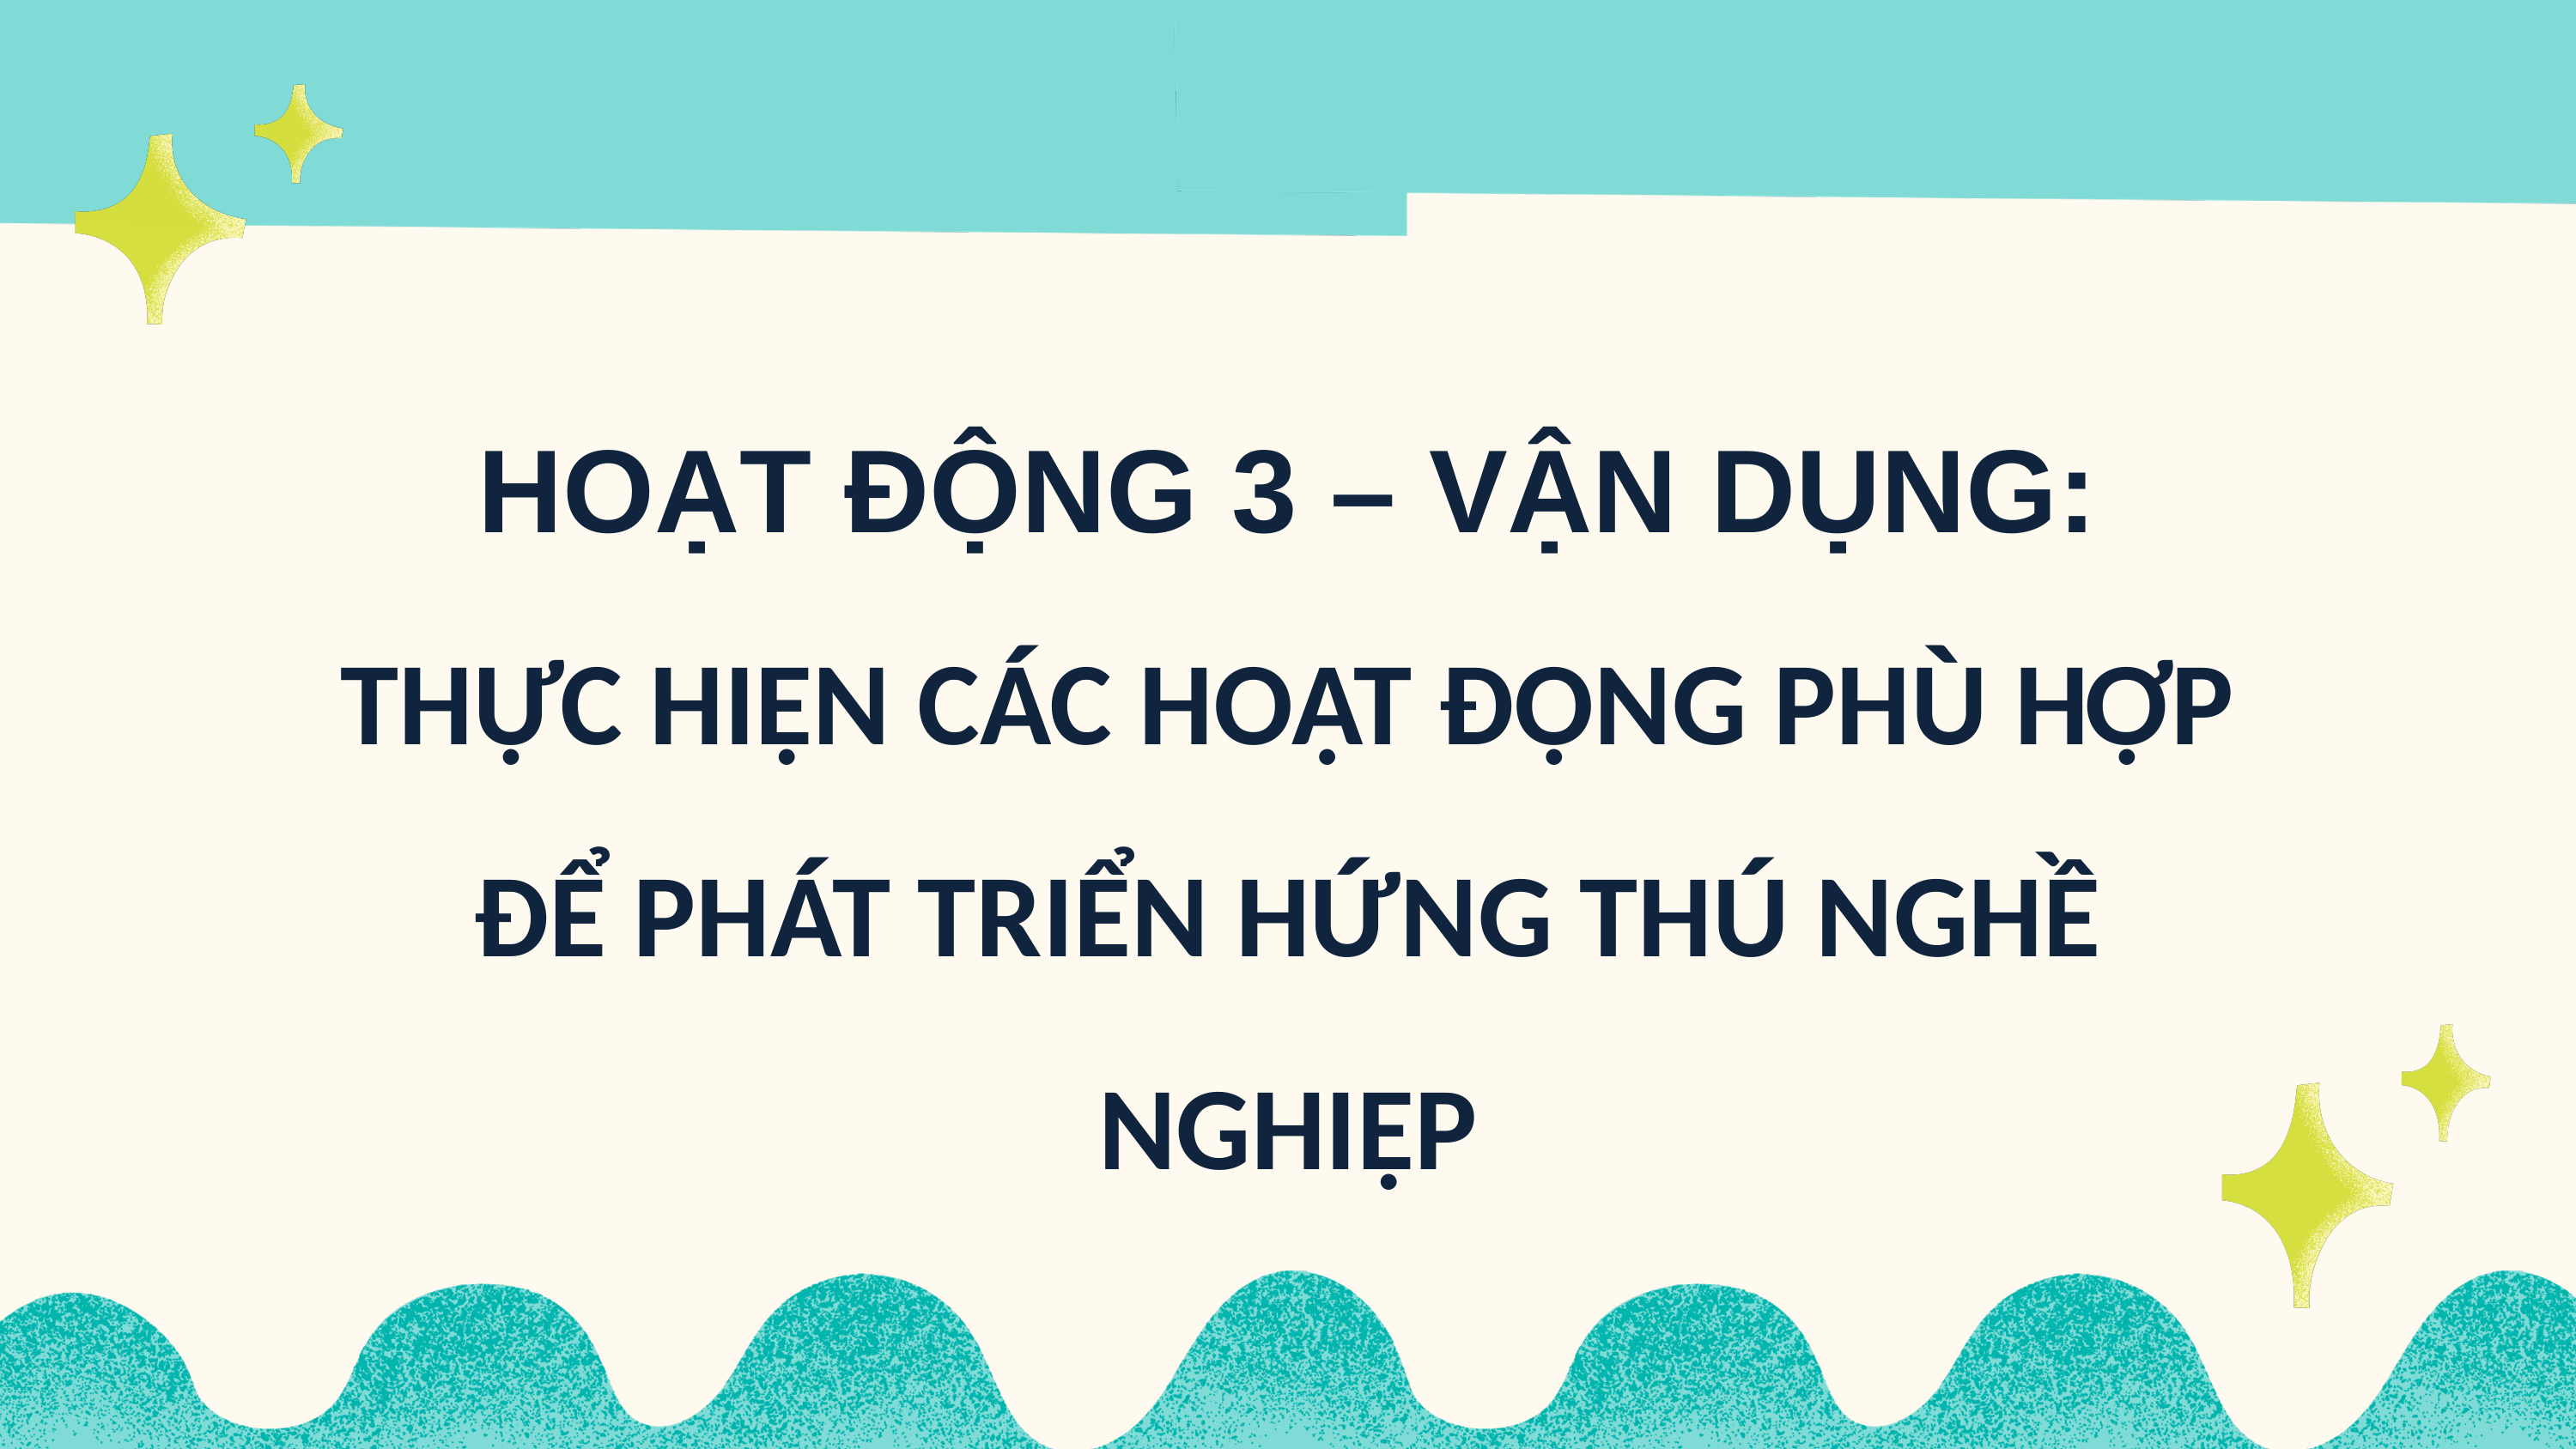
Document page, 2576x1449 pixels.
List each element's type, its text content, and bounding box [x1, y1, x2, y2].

text_box HOẠT ĐỘNG 3 – VẬN DỤNG: THỰC HIỆN CÁC HOẠT ĐỘNG PHÙ HỢP ĐỂ PHÁT TRIỂN HỨNG THÚ NGHỀ NGHIỆP [270, 343, 2306, 1193]
text_box [2221, 1024, 2491, 1309]
text_box [1418, 1264, 2576, 1449]
text_box [75, 84, 343, 324]
text_box [0, 1264, 1418, 1449]
text_box [0, 0, 1408, 236]
text_box [1169, 0, 2576, 205]
